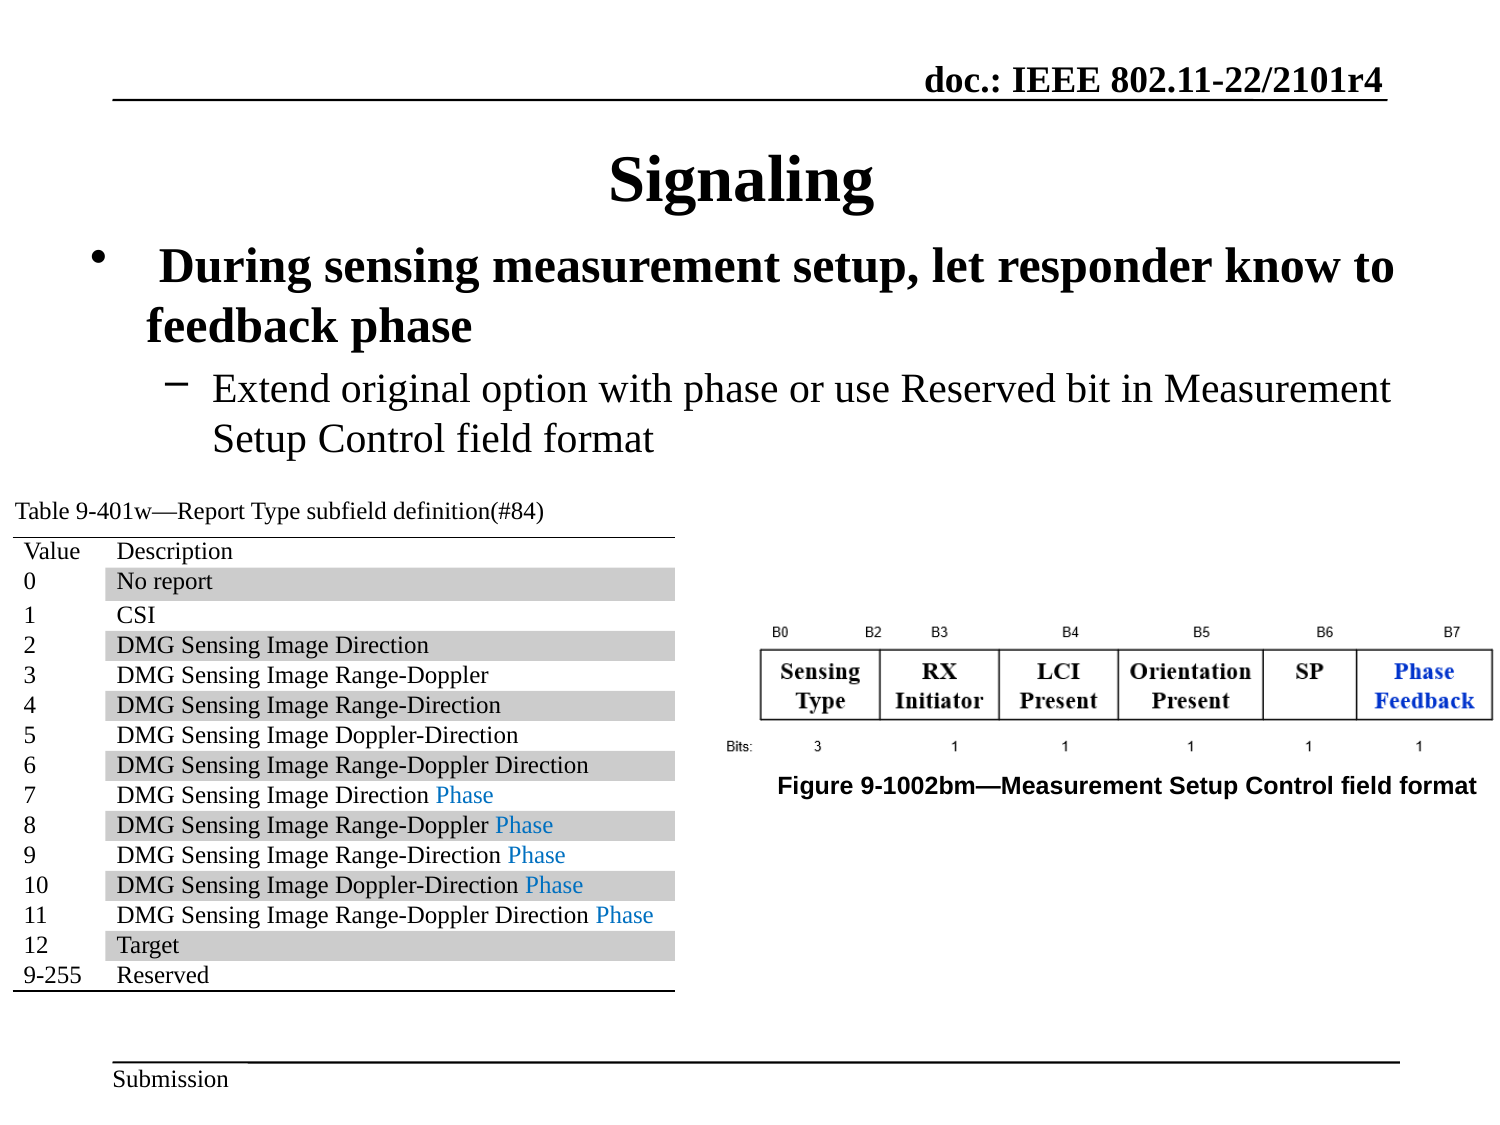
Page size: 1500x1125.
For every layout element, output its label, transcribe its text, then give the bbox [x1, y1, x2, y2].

table_cell 0 [13, 568, 105, 601]
text_box Table 9-401w—Report Type subfield definition(#84) [0, 487, 675, 533]
table_cell 6 [13, 751, 105, 781]
table_cell CSI [105, 601, 675, 631]
table_cell DMG Sensing Image Range-Direction Phase [105, 841, 675, 871]
table_cell DMG Sensing Image Range-Doppler Phase [105, 811, 675, 841]
table_cell DMG Sensing Image Doppler-Direction Phase [105, 871, 675, 901]
table_header Value [13, 538, 105, 568]
table_cell Reserved [105, 961, 675, 990]
table_cell 8 [13, 811, 105, 841]
text_box Figure 9-1002bm—Measurement Setup Control field format [762, 773, 1500, 808]
table_cell DMG Sensing Image Range-Doppler Direction Phase [105, 901, 675, 931]
table_cell 11 [13, 901, 105, 931]
table_header Description [105, 538, 675, 568]
table_cell DMG Sensing Image Range-Doppler Direction [105, 751, 675, 781]
picture [701, 612, 1500, 766]
list During sensing measurement setup, let responder know to feedback phase Extend original option with phase or use Reserved bit in Measurement Setup Control field format [75, 224, 1465, 910]
table_cell DMG Sensing Image Direction Phase [105, 781, 675, 811]
table_cell 10 [13, 871, 105, 901]
table_cell Target [105, 931, 675, 961]
table_cell 1 [13, 601, 105, 631]
table_cell No report [105, 568, 675, 601]
table_cell 5 [13, 721, 105, 751]
table_cell 9 [13, 841, 105, 871]
title Signaling [112, 99, 1388, 224]
table_cell DMG Sensing Image Range-Direction [105, 691, 675, 721]
table_cell 7 [13, 781, 105, 811]
table_cell 3 [13, 661, 105, 691]
table_cell DMG Sensing Image Doppler-Direction [105, 721, 675, 751]
table_cell 9-255 [13, 961, 105, 990]
table_cell 4 [13, 691, 105, 721]
table_cell 12 [13, 931, 105, 961]
table_cell 2 [13, 631, 105, 661]
table_cell DMG Sensing Image Direction [105, 631, 675, 661]
table_cell DMG Sensing Image Range-Doppler [105, 661, 675, 691]
